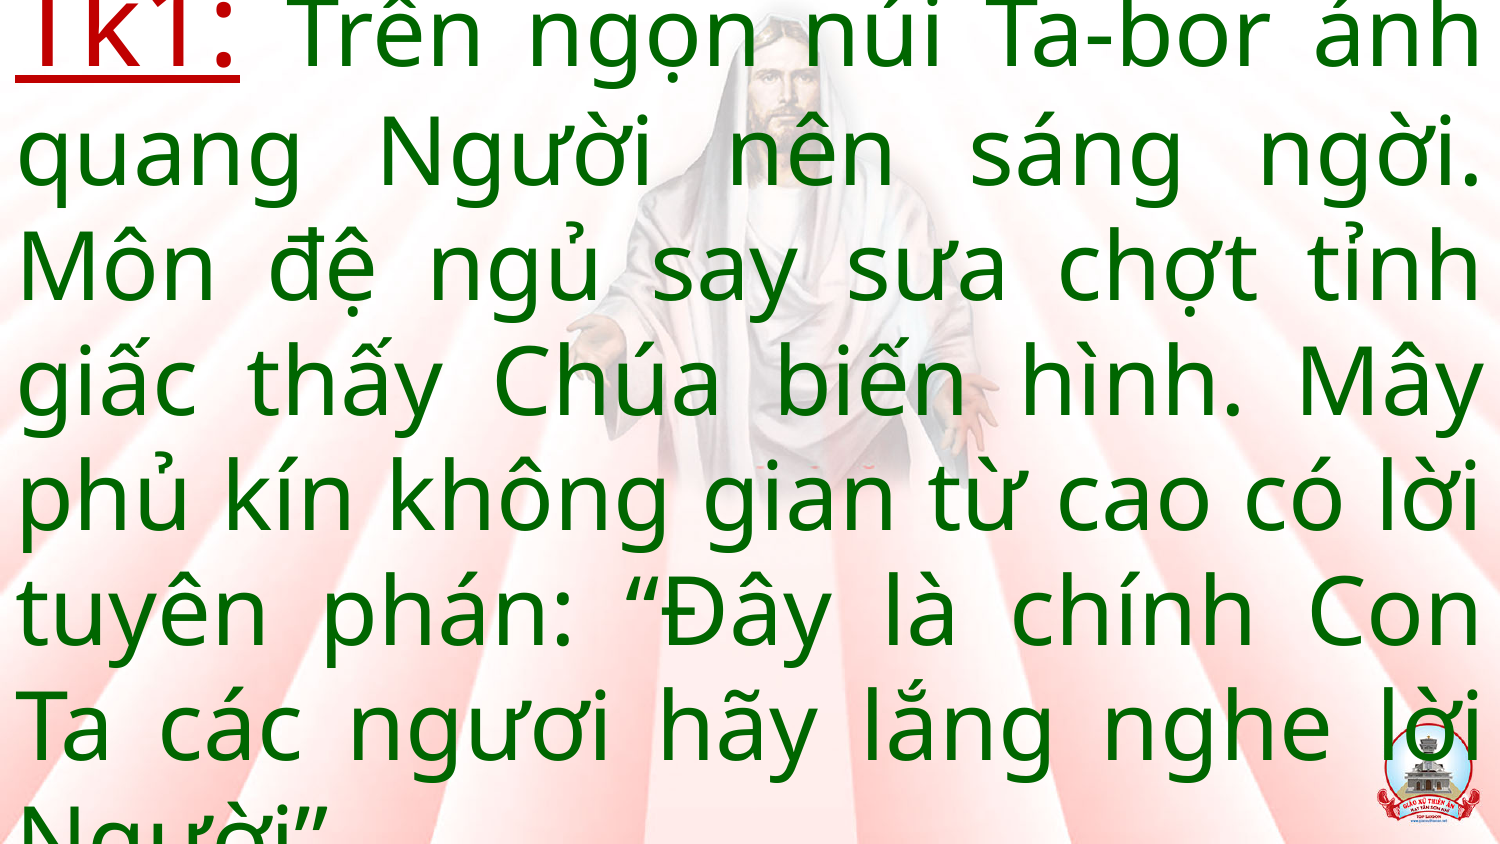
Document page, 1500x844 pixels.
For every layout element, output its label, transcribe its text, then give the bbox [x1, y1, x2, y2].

title Tk1: Trên ngọn núi Ta-bor ánh quang Người nên sáng ngời. Môn đệ ngủ say sưa chợt tỉnh giấc thấy Chúa biến hình. Mây phủ kín không gian từ cao có lời tuyên phán: “Đây là chính Con Ta các ngươi hãy lắng nghe lời Người”. [0, 0, 1500, 844]
